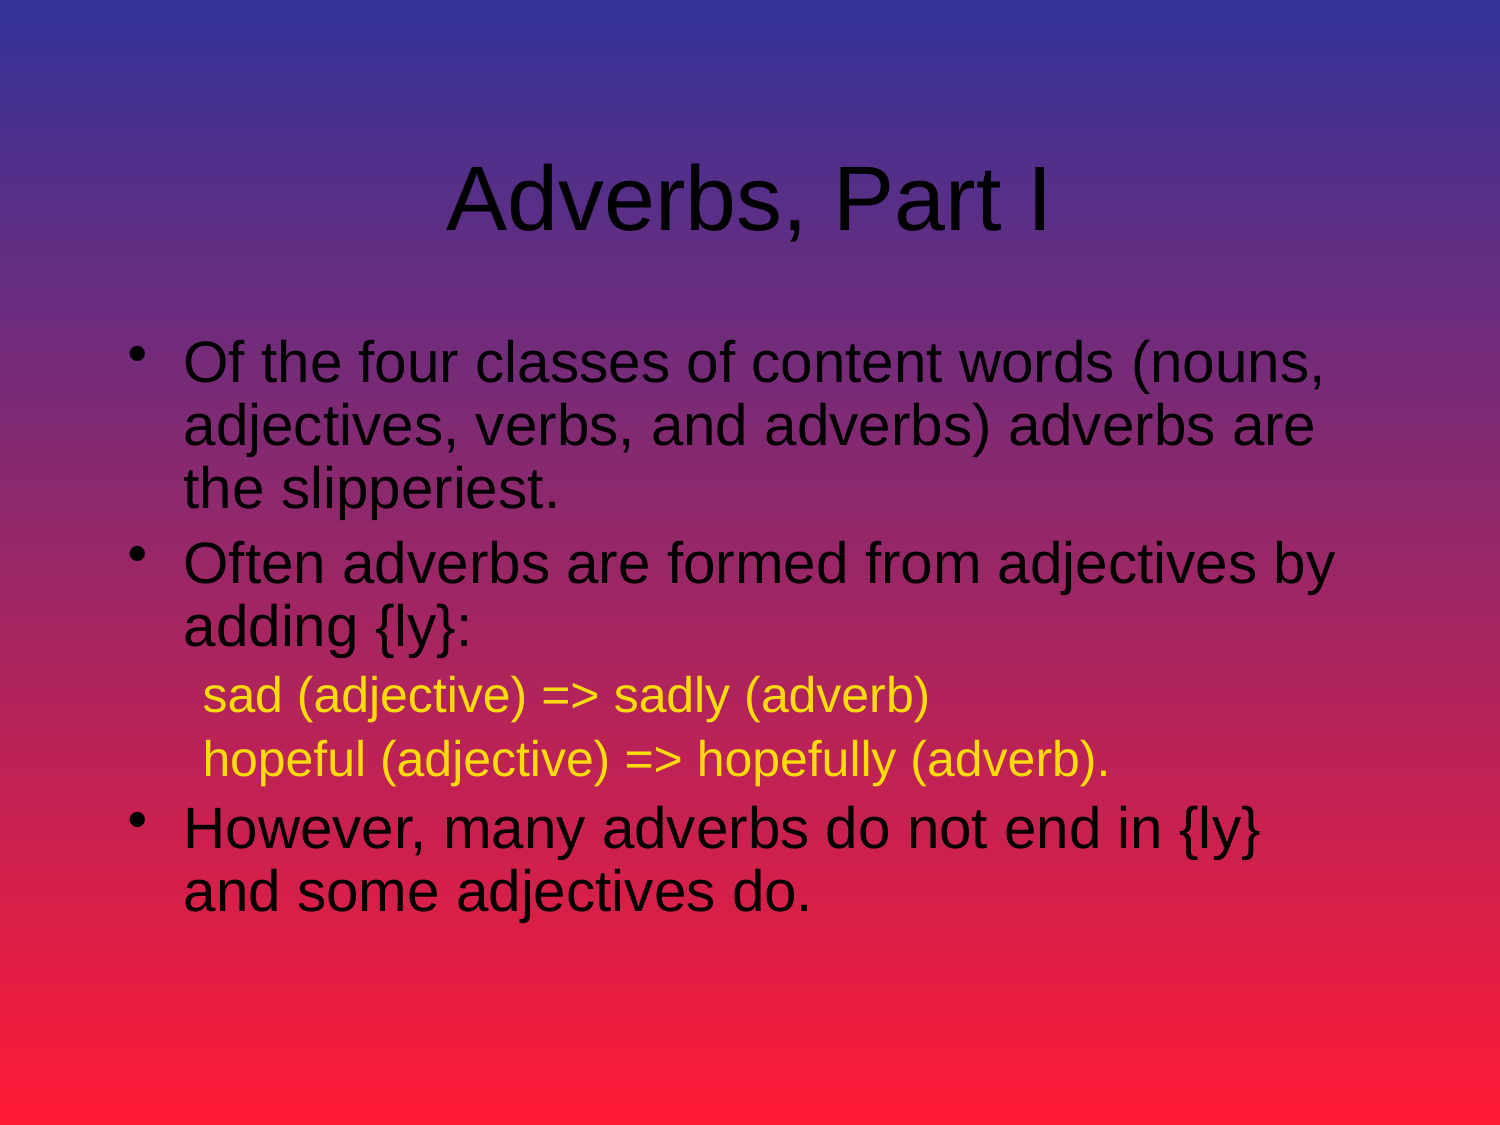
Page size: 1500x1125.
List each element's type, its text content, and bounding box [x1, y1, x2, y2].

list Of the four classes of content words (nouns, adjectives, verbs, and adverbs) adverbs are the slipperiest. Often adverbs are formed from adjectives by adding {ly}: sad (adjective) => sadly (adverb) hopeful (adjective) => hopefully (adverb). However, many adverbs do not end in {ly} and some adjectives do. [112, 324, 1388, 1001]
title Adverbs, Part I [112, 99, 1388, 288]
